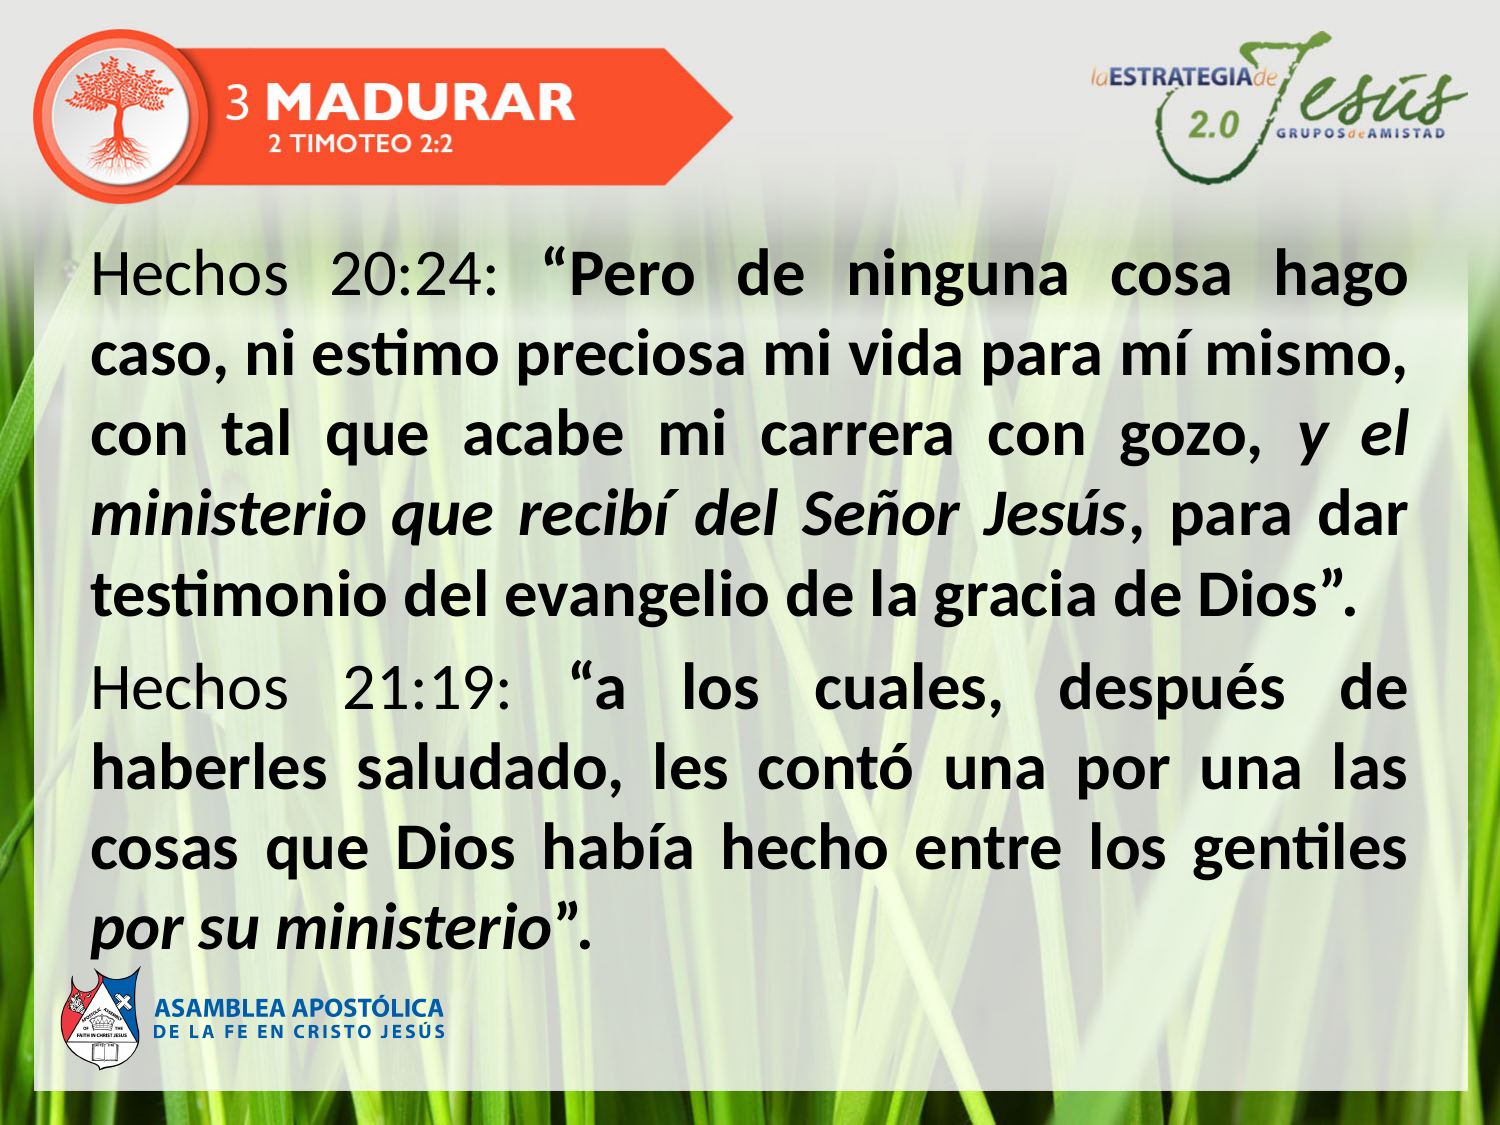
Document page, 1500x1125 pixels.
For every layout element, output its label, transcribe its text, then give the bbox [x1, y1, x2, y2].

picture [0, 0, 1500, 1125]
list Hechos 20:24: “Pero de ninguna cosa hago caso, ni estimo preciosa mi vida para mí mismo, con tal que acabe mi carrera con gozo, y el ministerio que recibí del Señor Jesús, para dar testimonio del evangelio de la gracia de Dios”. Hechos 21:19: “a los cuales, después de haberles saludado, les contó una por una las cosas que Dios había hecho entre los gentiles por su ministerio”. [75, 221, 1425, 1005]
